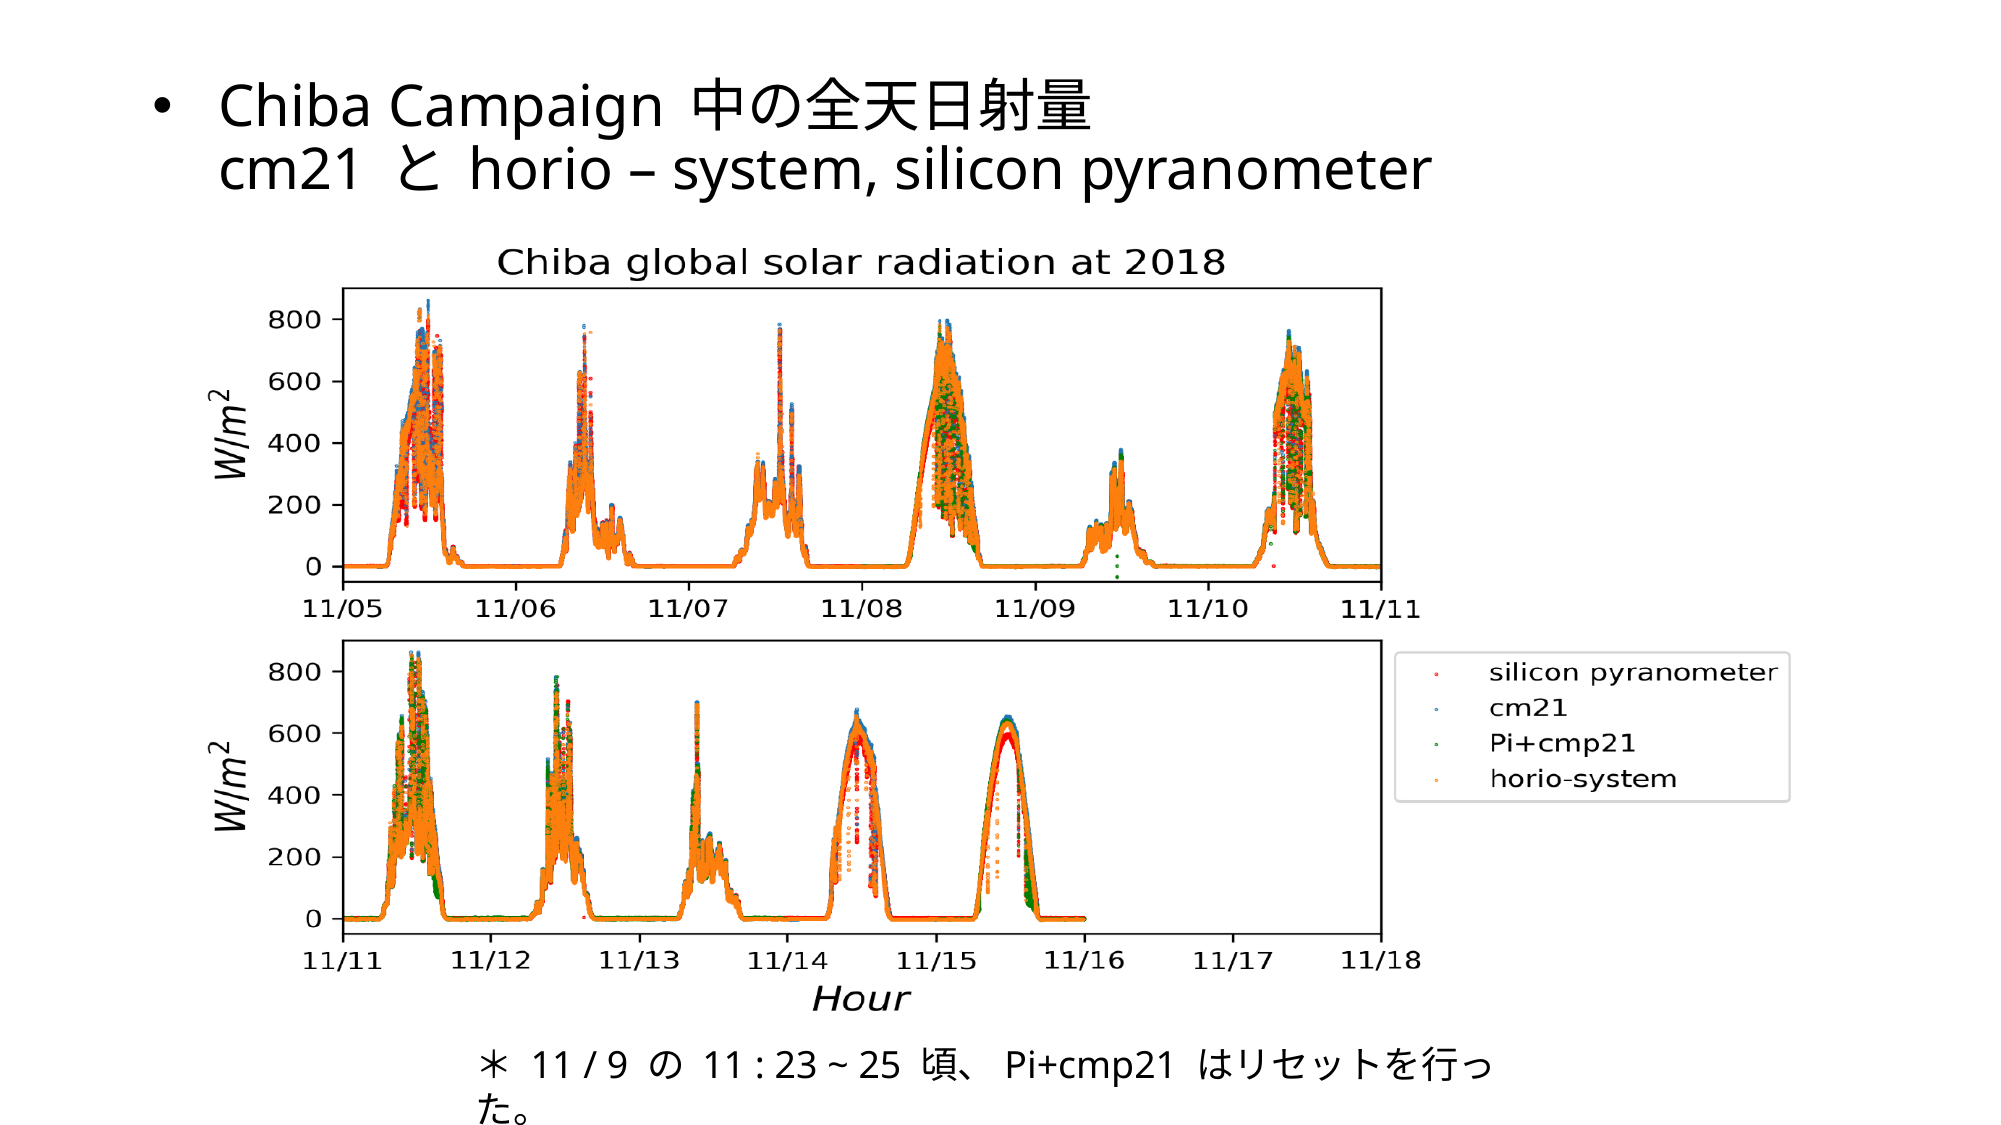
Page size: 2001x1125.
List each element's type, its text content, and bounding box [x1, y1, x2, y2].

text_box ＊ 11 / 9 の 11 : 23 ~ 25 頃、Pi+cmp21 はリセットを行った。 [460, 1034, 1540, 1125]
title Chiba Campaign 中の全天日射量 cm21 と horio – system, silicon pyranometer [137, 68, 1863, 210]
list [190, 230, 1810, 1034]
